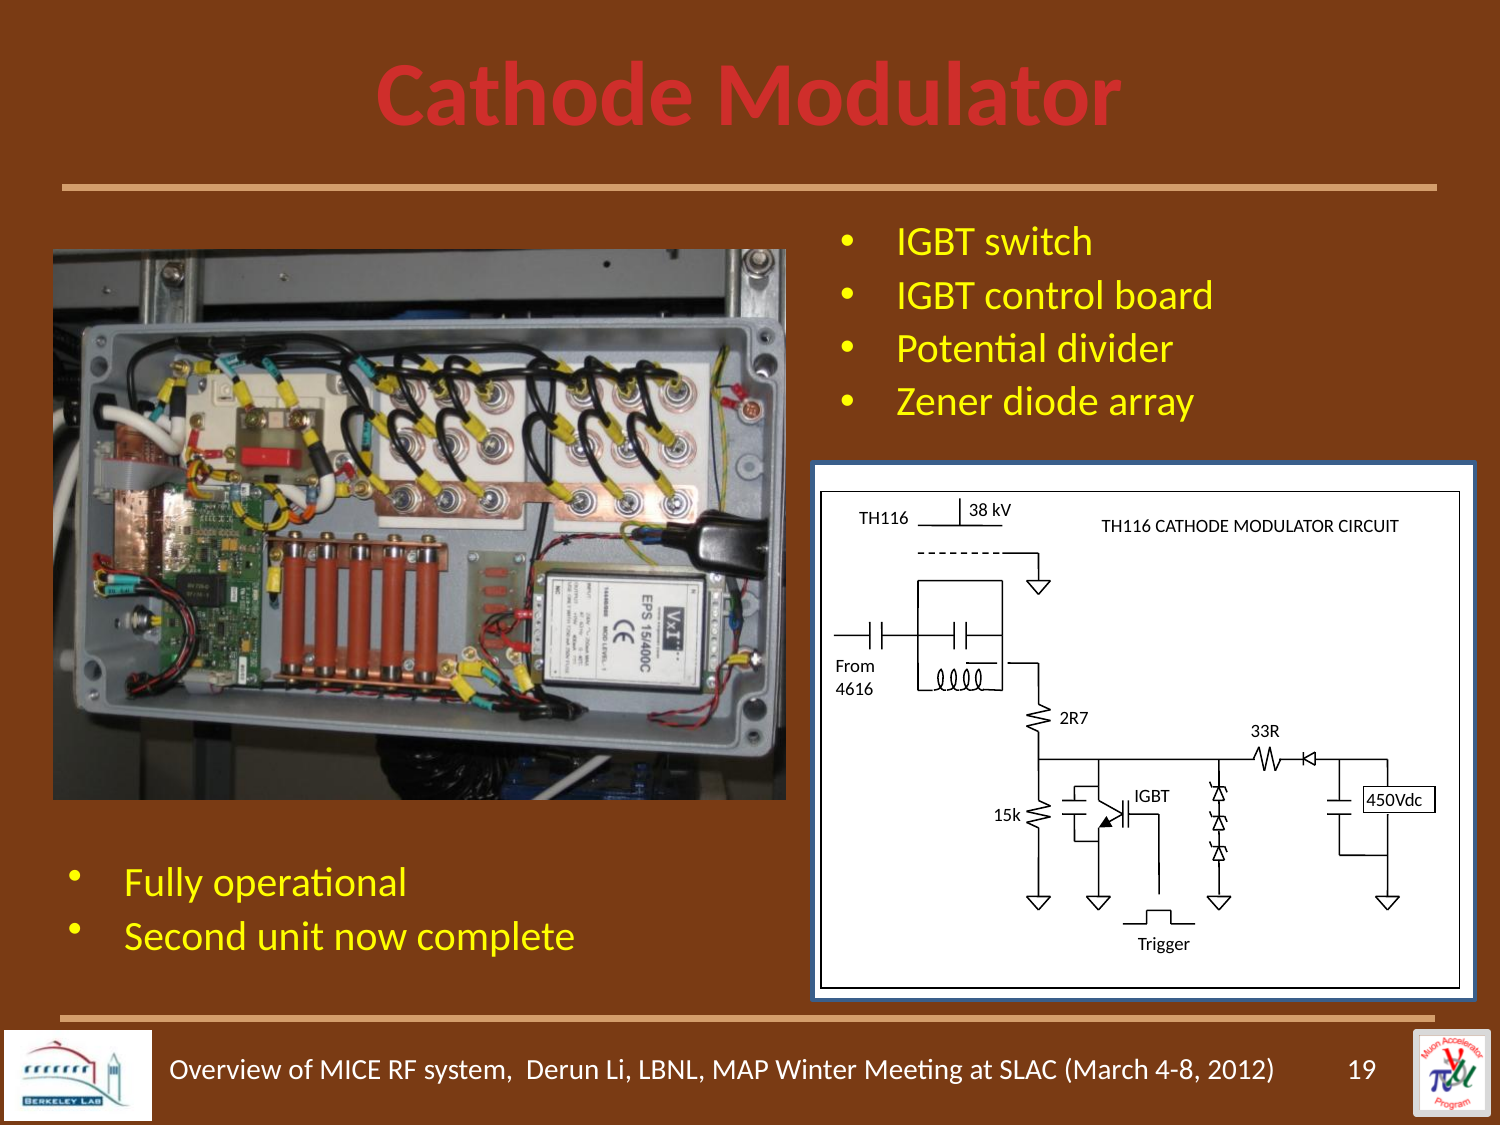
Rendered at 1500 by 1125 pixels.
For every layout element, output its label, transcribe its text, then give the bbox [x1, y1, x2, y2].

picture [4, 1030, 152, 1121]
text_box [820, 491, 1460, 989]
text_box [810, 460, 1477, 1002]
picture [1419, 1035, 1485, 1110]
title Cathode Modulator [75, 0, 1425, 183]
slide_number 19 [1316, 1037, 1392, 1098]
text_box Fully operational Second unit now complete [53, 853, 786, 964]
picture [52, 249, 786, 800]
text_box IGBT switch IGBT control board Potential divider Zener diode array [824, 212, 1357, 414]
footer Overview of MICE RF system, Derun Li, LBNL, MAP Winter Meeting at SLAC (March 4-8, 2012) [152, 1038, 1294, 1098]
